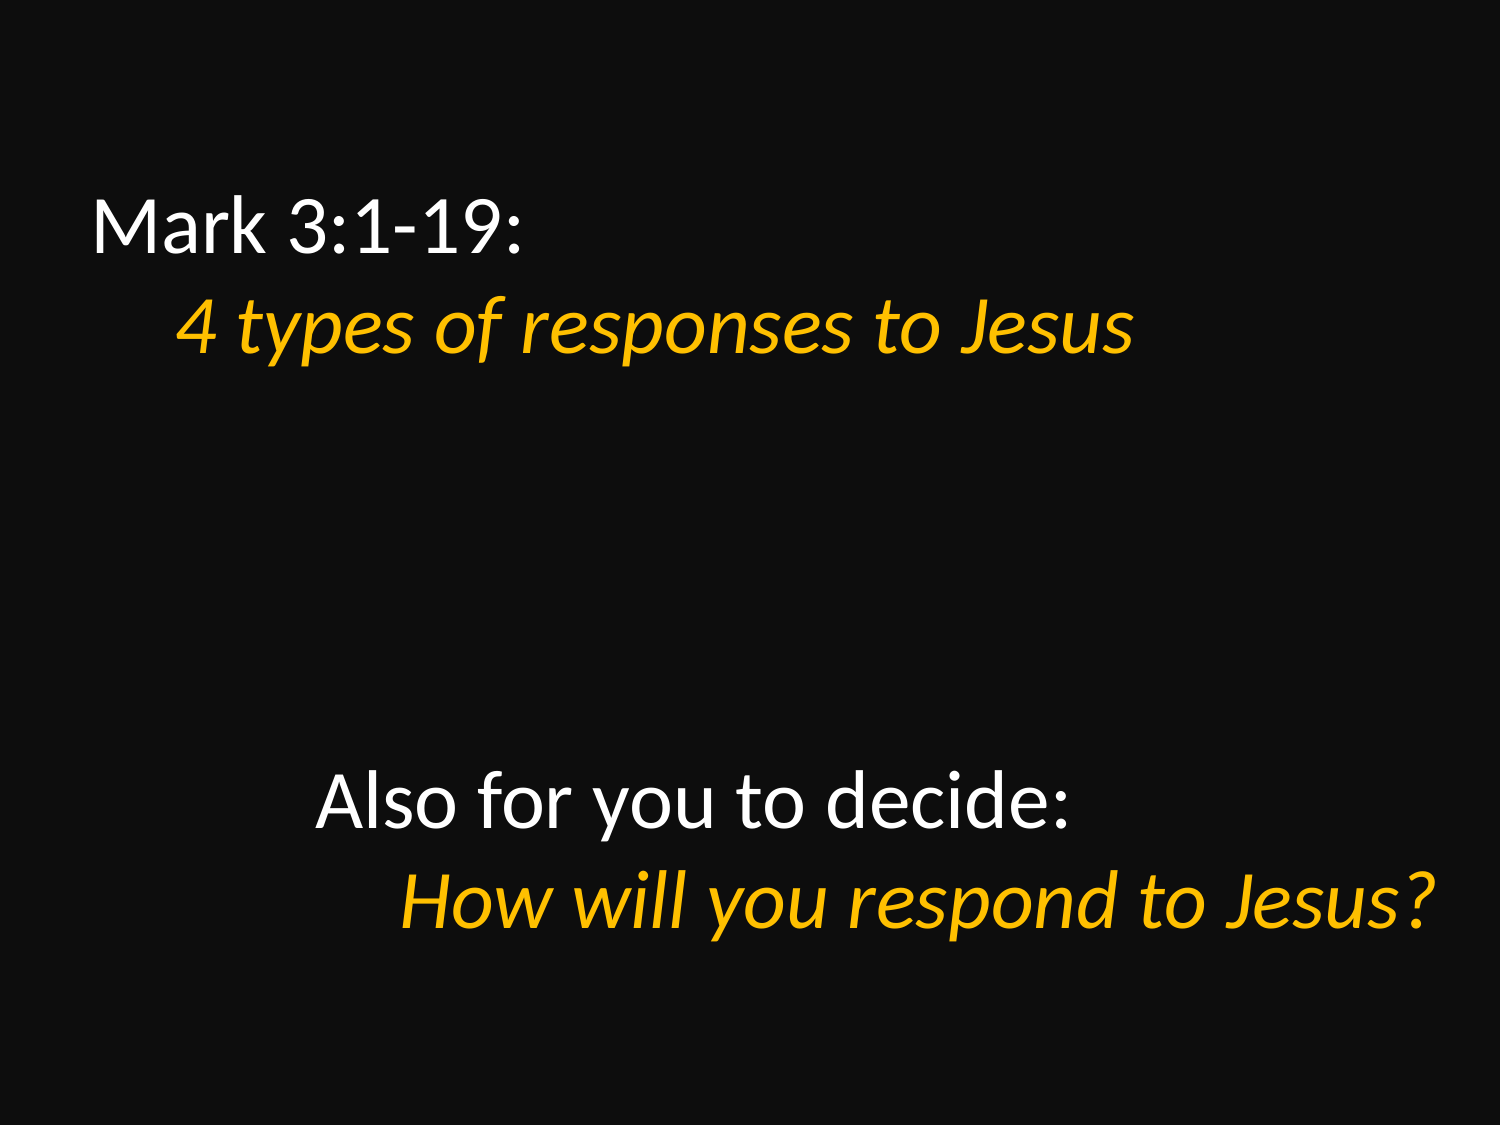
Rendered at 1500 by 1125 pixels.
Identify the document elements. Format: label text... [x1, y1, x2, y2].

text_box Also for you to decide: How will you respond to Jesus? [224, 737, 1500, 1075]
list Mark 3:1-19: 4 types of responses to Jesus [0, 162, 1350, 500]
